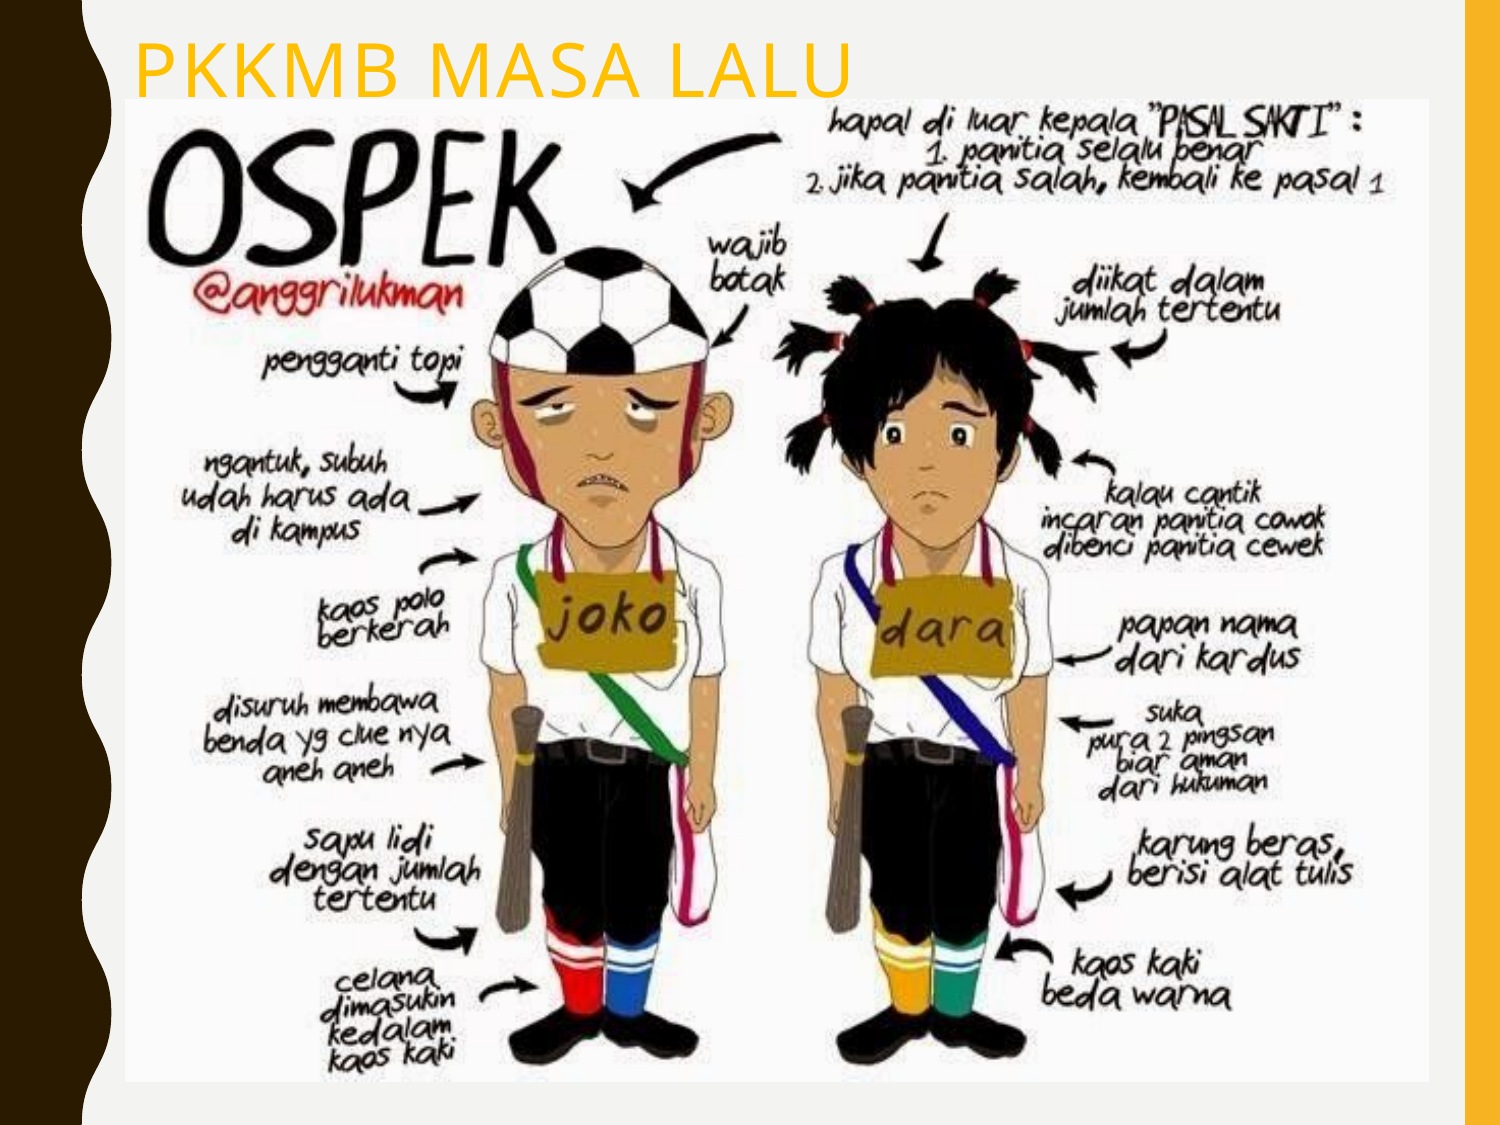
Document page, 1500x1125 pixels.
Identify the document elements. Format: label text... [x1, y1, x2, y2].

title PKKMB MASA LALU [117, 24, 1371, 175]
picture [124, 99, 1429, 1082]
